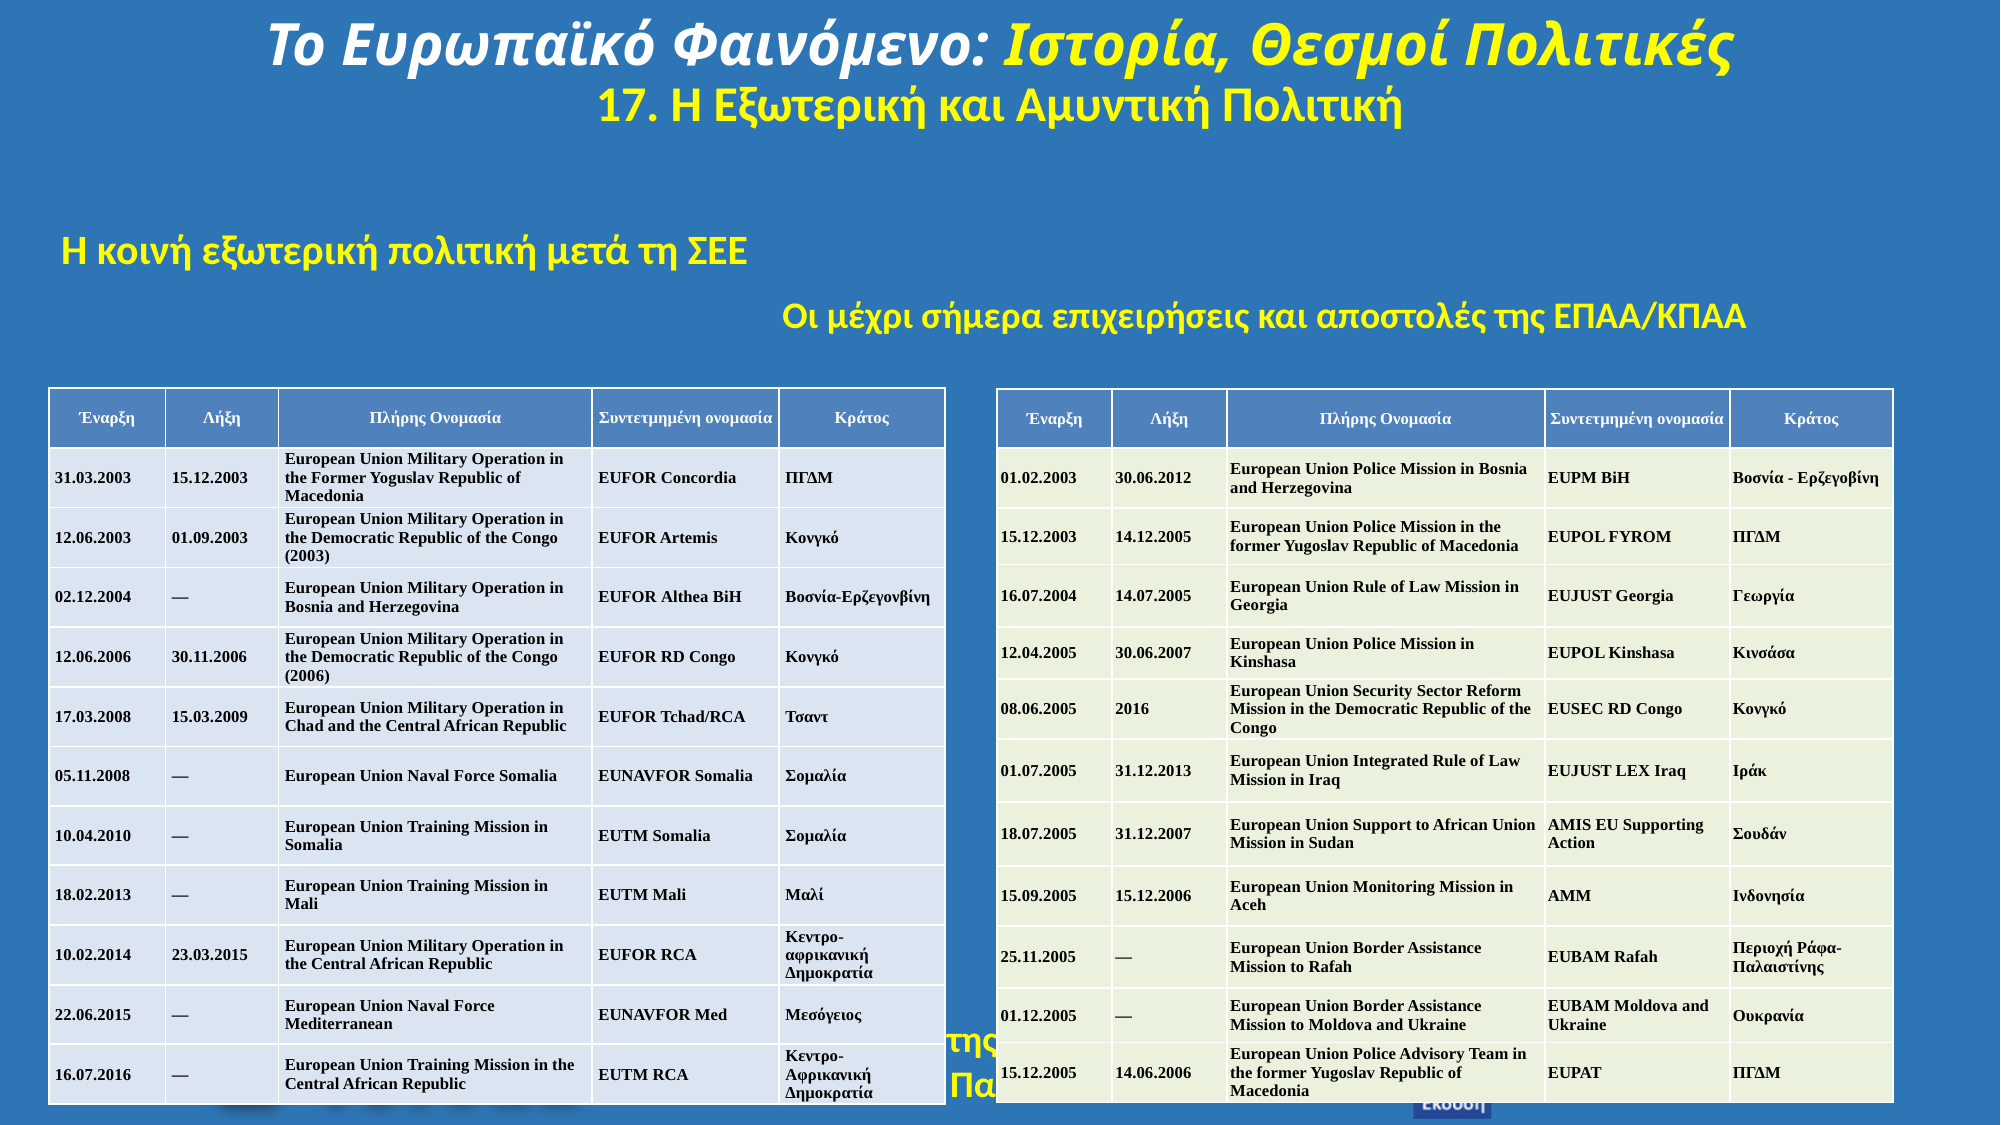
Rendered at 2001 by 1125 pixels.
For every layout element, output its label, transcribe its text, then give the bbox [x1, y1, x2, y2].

table_cell EUTM Mali [593, 866, 778, 924]
table_cell AMM [1546, 867, 1729, 925]
table_cell European Union Police Mission in the former Yugoslav Republic of Macedonia [1228, 509, 1544, 564]
table_cell 14.06.2006 [1113, 1043, 1226, 1102]
table_cell EUFOR Tchad/RCA [593, 688, 778, 746]
table_cell Μεσόγειος [780, 986, 944, 1043]
table_cell EUFOR RD Congo [593, 628, 778, 686]
table_header Λήξη [1113, 390, 1226, 447]
table_cell EUSEC RD Congo [1546, 680, 1729, 738]
table_cell 01.02.2003 [998, 449, 1111, 507]
table_cell EUFOR Althea BiH [593, 568, 778, 626]
table_cell Ουκρανία [1731, 989, 1892, 1042]
text_box 17. Η Εξωτερική και Αμυντική Πολιτική [0, 64, 2000, 140]
table_cell EUPOL Kinshasa [1546, 628, 1729, 678]
table_cell EUPM BiH [1546, 449, 1729, 507]
table_cell Κεντρο- Αφρικανική Δημοκρατία [780, 1045, 944, 1103]
table_cell Κονγκό [780, 508, 944, 567]
text_box Η κοινή εξωτερική πολιτική μετά τη ΣΕΕ [46, 215, 1959, 280]
table_cell 31.12.2007 [1113, 803, 1226, 865]
table_cell European Union Police Mission in Kinshasa [1228, 628, 1544, 678]
table_cell 15.12.2006 [1113, 867, 1226, 925]
table_cell European Union Training Mission in Somalia [279, 807, 591, 864]
table_cell 10.02.2014 [50, 926, 165, 984]
table_cell — [166, 986, 278, 1043]
table_cell European Union Training Mission in Mali [279, 866, 591, 924]
table_cell — [166, 568, 278, 626]
table_cell 30.06.2012 [1113, 449, 1226, 507]
table_cell European Union Border Assistance Mission to Moldova and Ukraine [1228, 989, 1544, 1042]
table_cell European Union Military Operation in the Democratic Republic of the Congo (2003) [279, 508, 591, 567]
table_cell EUJUST Georgia [1546, 565, 1729, 626]
table_cell 16.07.2004 [998, 565, 1111, 626]
table_cell European Union Military Operation in the Central African Republic [279, 926, 591, 984]
table_header Έναρξη [998, 390, 1111, 447]
table_cell Μαλί [780, 866, 944, 924]
table_cell Τσαντ [780, 688, 944, 746]
table_cell Σομαλία [780, 807, 944, 864]
table_cell European Union Military Operation in the Democratic Republic of the Congo (2006) [279, 628, 591, 686]
table_cell 05.11.2008 [50, 747, 165, 805]
table_cell — [166, 747, 278, 805]
table_cell 2016 [1113, 680, 1226, 738]
table_header Κράτος [780, 389, 944, 447]
table_cell 12.06.2006 [50, 628, 165, 686]
table_cell 17.03.2008 [50, 688, 165, 746]
table_cell Ιράκ [1731, 740, 1892, 801]
table_header Πλήρης Ονομασία [1228, 390, 1544, 447]
table_cell 16.07.2016 [50, 1045, 165, 1103]
table_cell 15.12.2003 [166, 449, 278, 507]
table_cell — [166, 866, 278, 924]
table_cell European Union Integrated Rule of Law Mission in Iraq [1228, 740, 1544, 801]
table_cell 31.03.2003 [50, 449, 165, 507]
table_cell Κεντρο- αφρικανική Δημοκρατία [780, 926, 944, 984]
table_cell EUTM Somalia [593, 807, 778, 864]
table_cell Κονγκό [780, 628, 944, 686]
table_cell Περιοχή Ράφα-Παλαιστίνης [1731, 927, 1892, 987]
table_header Λήξη [166, 389, 278, 447]
table_cell — [166, 1045, 179, 1103]
table_cell Βοσνία-Ερζεγονβίνη [780, 568, 944, 626]
table_cell EUBAM Rafah [1546, 927, 1729, 987]
table_cell EUFOR Concordia [593, 449, 778, 507]
table_cell 01.12.2005 [998, 989, 1111, 1042]
table_cell European Union Border Assistance Mission to Rafah [1228, 927, 1544, 987]
table_cell European Union Military Operation in the Former Yoguslav Republic of Macedonia [279, 449, 591, 507]
table_cell European Union Rule of Law Mission in Georgia [1228, 565, 1544, 626]
table_cell 01.07.2005 [998, 740, 1111, 801]
table_cell 14.12.2005 [1113, 509, 1226, 564]
table_cell 10.04.2010 [50, 807, 165, 864]
table_cell 18.02.2013 [50, 866, 165, 924]
table_cell Σουδάν [1731, 803, 1892, 865]
table_cell — [166, 807, 278, 864]
table_cell 12.04.2005 [998, 628, 1111, 678]
table_cell 18.07.2005 [998, 803, 1111, 865]
table_cell Κινσάσα [1731, 628, 1892, 678]
table_cell EUPOL FYROM [1546, 509, 1729, 564]
table_cell Σομαλία [780, 747, 944, 805]
table_cell 02.12.2004 [50, 568, 165, 626]
table_cell ΠΓΔΜ [1758, 1043, 1892, 1102]
table_cell EUJUST LEX Iraq [1546, 740, 1729, 801]
table_cell — [1113, 927, 1226, 987]
text_box Οι μέχρι σήμερα επιχειρήσεις και αποστολές της ΕΠΑΑ/ΚΠΑΑ [767, 283, 1962, 344]
table_cell EUNAVFOR Somalia [593, 747, 778, 805]
table_cell European Union Monitoring Mission in Aceh [1228, 867, 1544, 925]
table_cell 01.09.2003 [166, 508, 278, 567]
table_cell EUBAM Moldova and Ukraine [1546, 989, 1729, 1016]
table_header Συντετμημένη ονομασία [1546, 390, 1729, 447]
table_cell 22.06.2015 [50, 986, 165, 1043]
table_cell 31.12.2013 [1113, 740, 1226, 801]
text_box Το Ευρωπαϊκό Φαινόμενο: Ιστορία, Θεσμοί Πολιτικές [0, 0, 2000, 64]
table_cell ΠΓΔΜ [780, 449, 944, 507]
table_cell European Union Military Operation in Chad and the Central African Republic [279, 688, 591, 746]
table_cell EUFOR RCA [593, 926, 778, 984]
table_cell ΠΓΔΜ [1731, 509, 1892, 564]
table_cell 15.03.2009 [166, 688, 278, 746]
table_cell 23.03.2015 [166, 926, 278, 984]
table_cell 30.06.2007 [1113, 628, 1226, 678]
table_cell European Union Military Operation in Bosnia and Herzegovina [279, 568, 591, 626]
table_cell 25.11.2005 [998, 927, 1111, 987]
table_cell — [1113, 989, 1226, 1042]
table_cell AMIS EU Supporting Action [1546, 803, 1729, 865]
table_cell European Union Naval Force Somalia [279, 747, 591, 805]
table_cell EUNAVFOR Med [593, 986, 778, 1043]
footer Παναγιώτης Λιαργκόβας Χρήστος Παπαγεωργίου [946, 1016, 996, 1103]
table_cell EUFOR Artemis [593, 508, 778, 567]
table_cell Ινδονησία [1731, 867, 1892, 925]
table_cell Κονγκό [1731, 680, 1892, 738]
table_cell 08.06.2005 [998, 680, 1111, 738]
table_cell European Union Security Sector Reform Mission in the Democratic Republic of the Congo [1228, 680, 1544, 738]
table_cell Βοσνία - Ερζεγοβίνη [1731, 449, 1892, 507]
table_cell 12.06.2003 [50, 508, 165, 567]
table_cell European Union Police Advisory Team in the former Yugoslav Republic of Macedonia [1228, 1043, 1405, 1102]
table_header Πλήρης Ονομασία [279, 389, 591, 447]
picture [179, 1007, 595, 1125]
table_cell European Union Police Mission in Bosnia and Herzegovina [1228, 449, 1544, 507]
table_cell 15.09.2005 [998, 867, 1111, 925]
table_cell 15.12.2003 [998, 509, 1111, 564]
table_cell Γεωργία [1731, 565, 1892, 626]
table_cell 15.12.2005 [998, 1043, 1111, 1102]
table_cell 14.07.2005 [1113, 565, 1226, 626]
table_cell European Union Naval Force Mediterranean [279, 986, 591, 1007]
table_cell 30.11.2006 [166, 628, 278, 686]
table_header Συντετμημένη ονομασία [593, 389, 778, 447]
picture [1405, 1016, 1758, 1119]
table_header Κράτος [1731, 390, 1892, 447]
table_cell EUTM RCA [595, 1045, 778, 1103]
table_cell European Union Support to African Union Mission in Sudan [1228, 803, 1544, 865]
table_header Έναρξη [50, 389, 165, 447]
